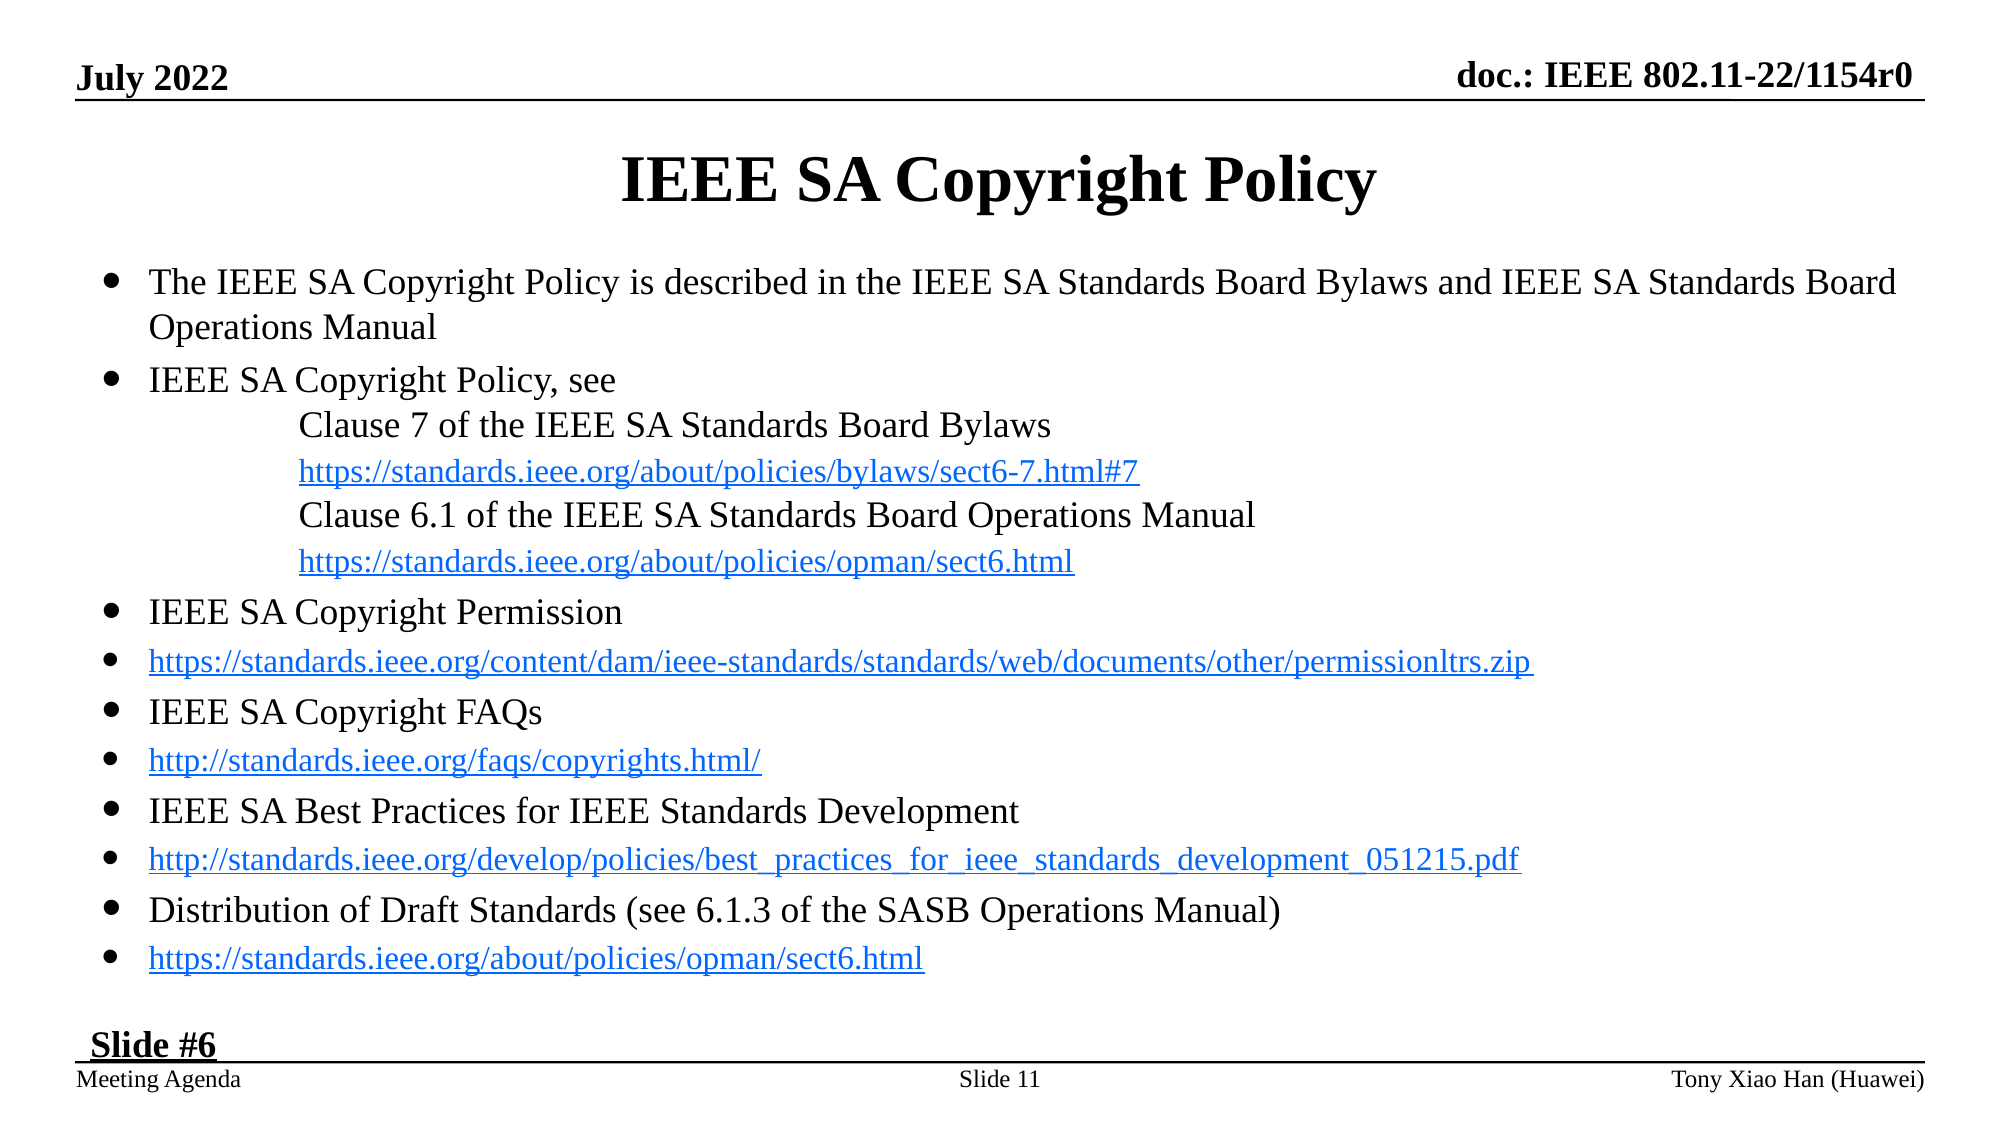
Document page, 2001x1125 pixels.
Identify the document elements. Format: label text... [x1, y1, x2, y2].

text_box IEEE SA Copyright Policy [362, 87, 1638, 263]
text_box Slide #6 [75, 1012, 232, 1073]
list The IEEE SA Copyright Policy is described in the IEEE SA Standards Board Bylaws and IEEE SA Standards Board Operations Manual IEEE SA Copyright Policy, see Clause 7 of the IEEE SA Standards Board Bylaws https://standards.ieee.org/about/policies/bylaws/sect6-7.html#7 Clause 6.1 of the IEEE SA Standards Board Operations Manual https://standards.ieee.org/about/policies/opman/sect6.html IEEE SA Copyright Permission https://standards.ieee.org/content/dam/ieee-standards/standards/web/documents/other/permissionltrs.zip IEEE SA Copyright FAQs http://standards.ieee.org/faqs/copyrights.html/ IEEE SA Best Practices for IEEE Standards Development http://standards.ieee.org/develop/policies/best_practices_for_ieee_standards_development_051215.pdf Distribution of Draft Standards (see 6.1.3 of the SASB Operations Manual) https://standards.ieee.org/about/policies/opman/sect6.html [75, 249, 1925, 1013]
